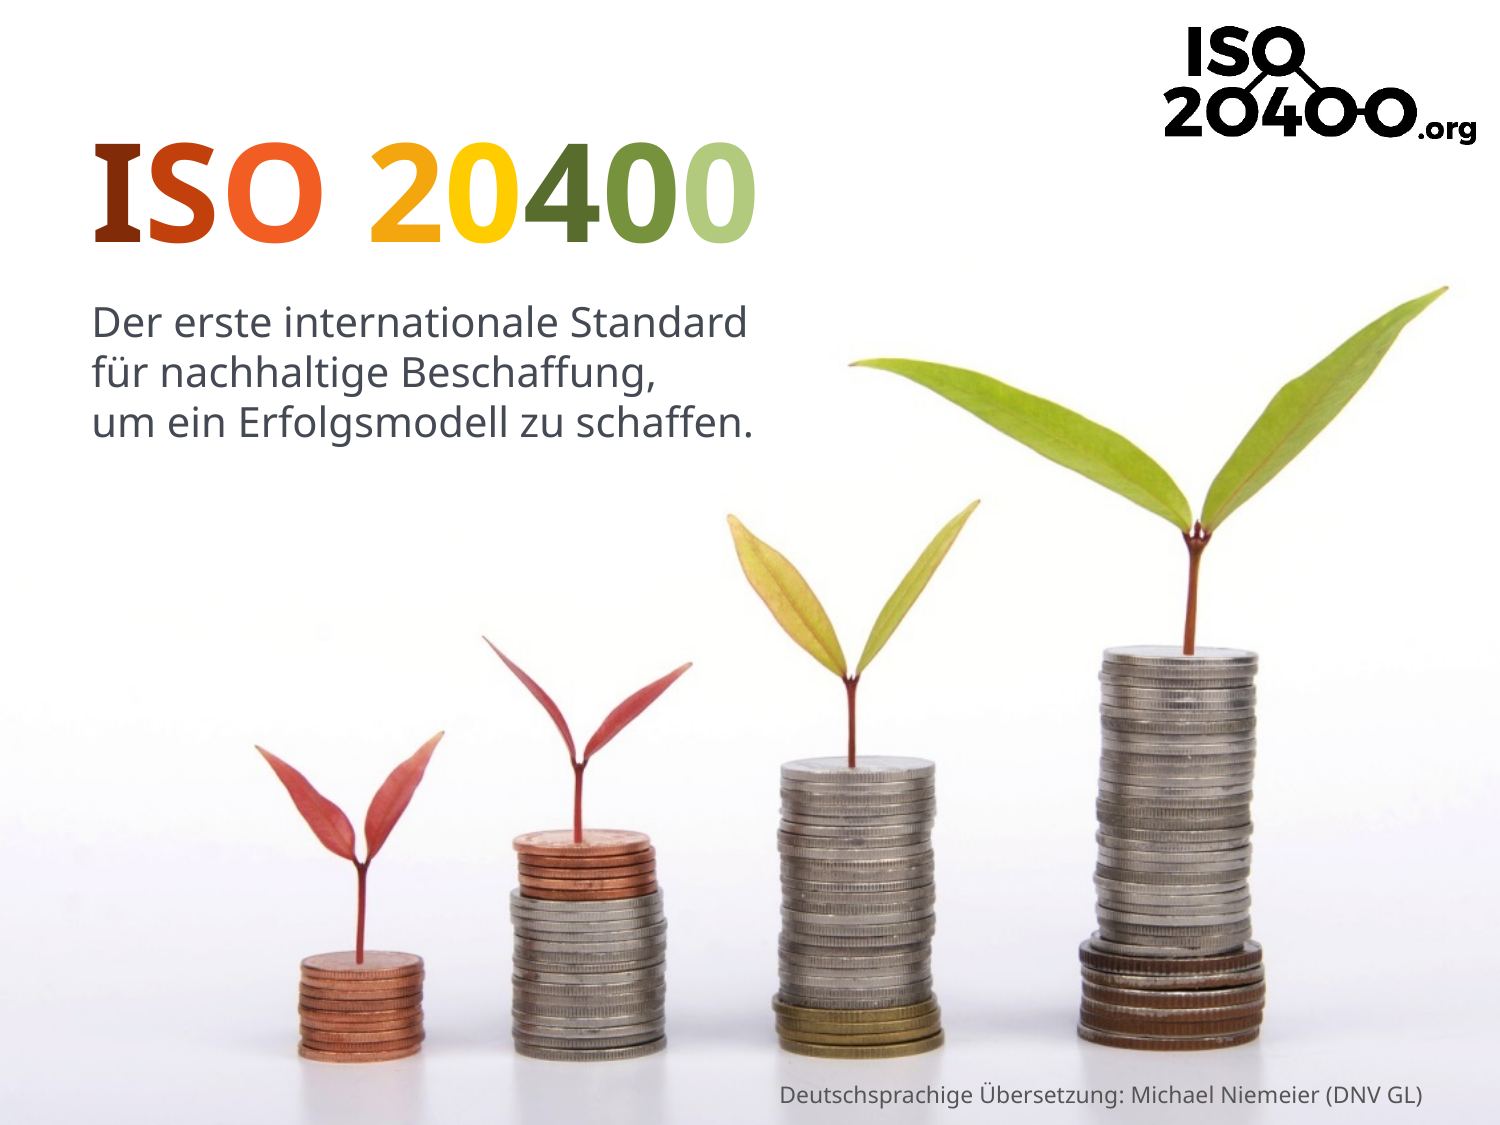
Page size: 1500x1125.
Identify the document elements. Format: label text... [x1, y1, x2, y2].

picture [0, 191, 1500, 1125]
text_box ISO 20400 Der erste internationale Standard für nachhaltige Beschaffung, um ein Erfolgsmodell zu schaffen. [76, 98, 998, 189]
picture [1163, 26, 1476, 145]
